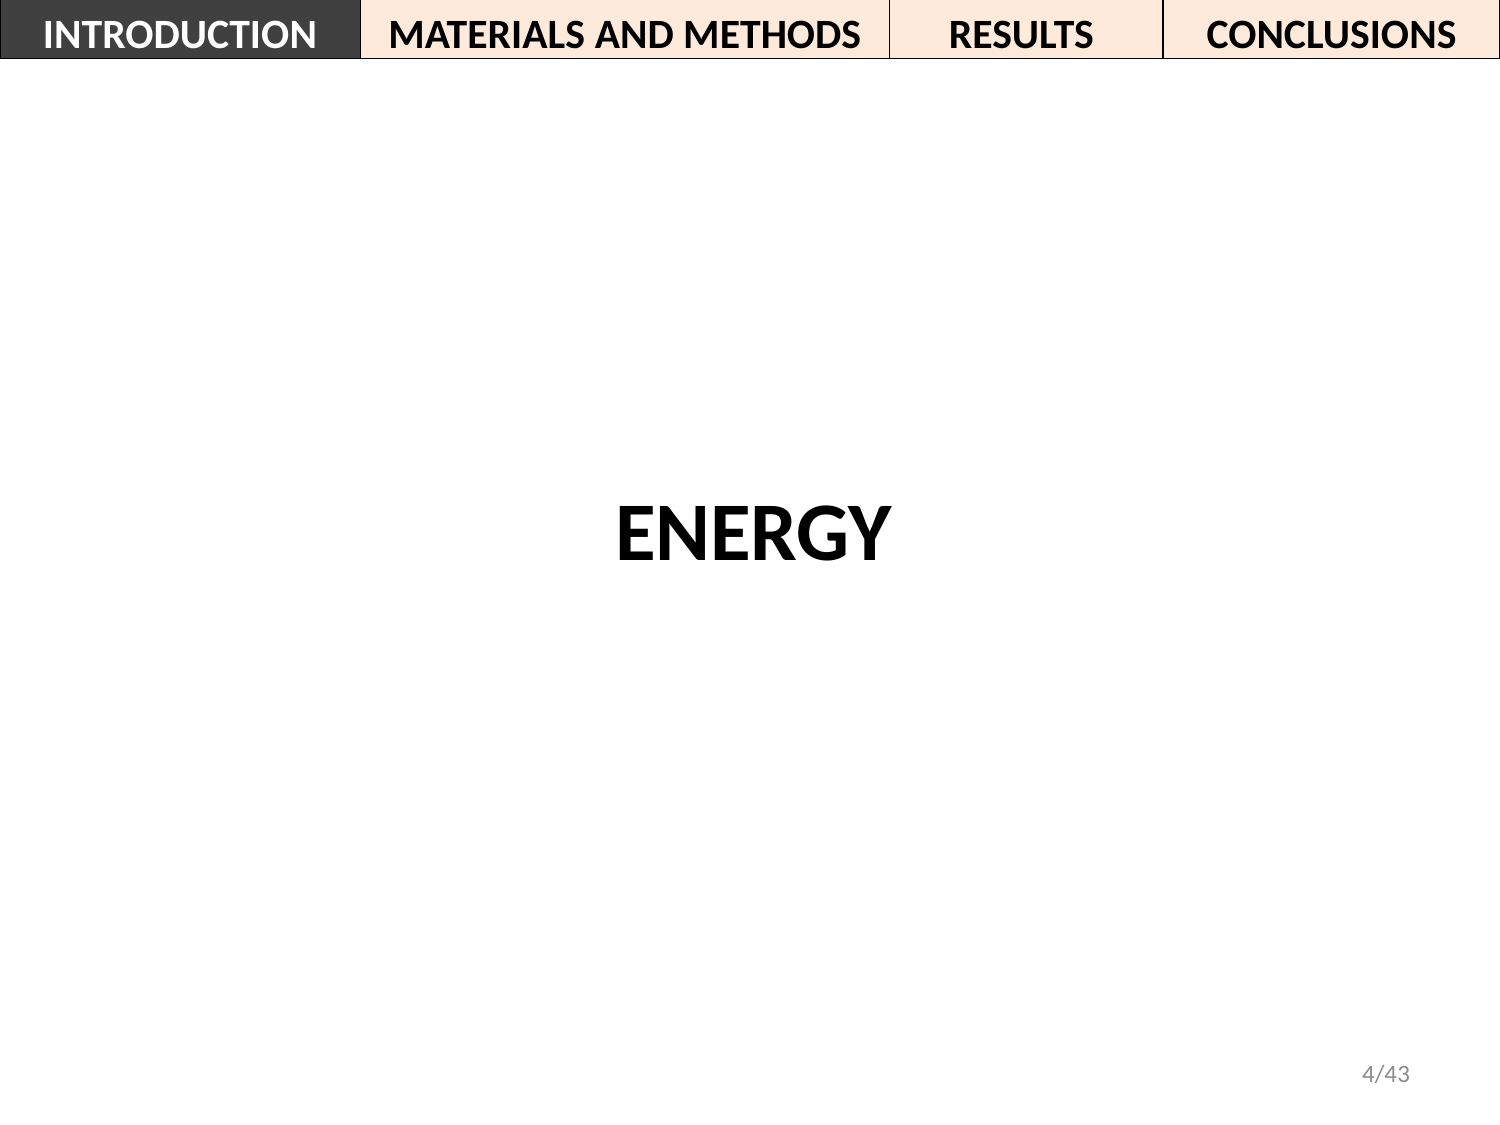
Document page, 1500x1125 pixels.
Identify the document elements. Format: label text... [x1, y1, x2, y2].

slide_number 4/43 [1074, 1042, 1425, 1103]
text_box INTRODUCTION [0, 0, 360, 59]
text_box MATERIALS AND METHODS [360, 0, 889, 59]
text_box RESULTS [889, 0, 1163, 59]
text_box CONCLUSIONS [1163, 0, 1500, 59]
text_box ENERGY [123, 491, 1384, 563]
